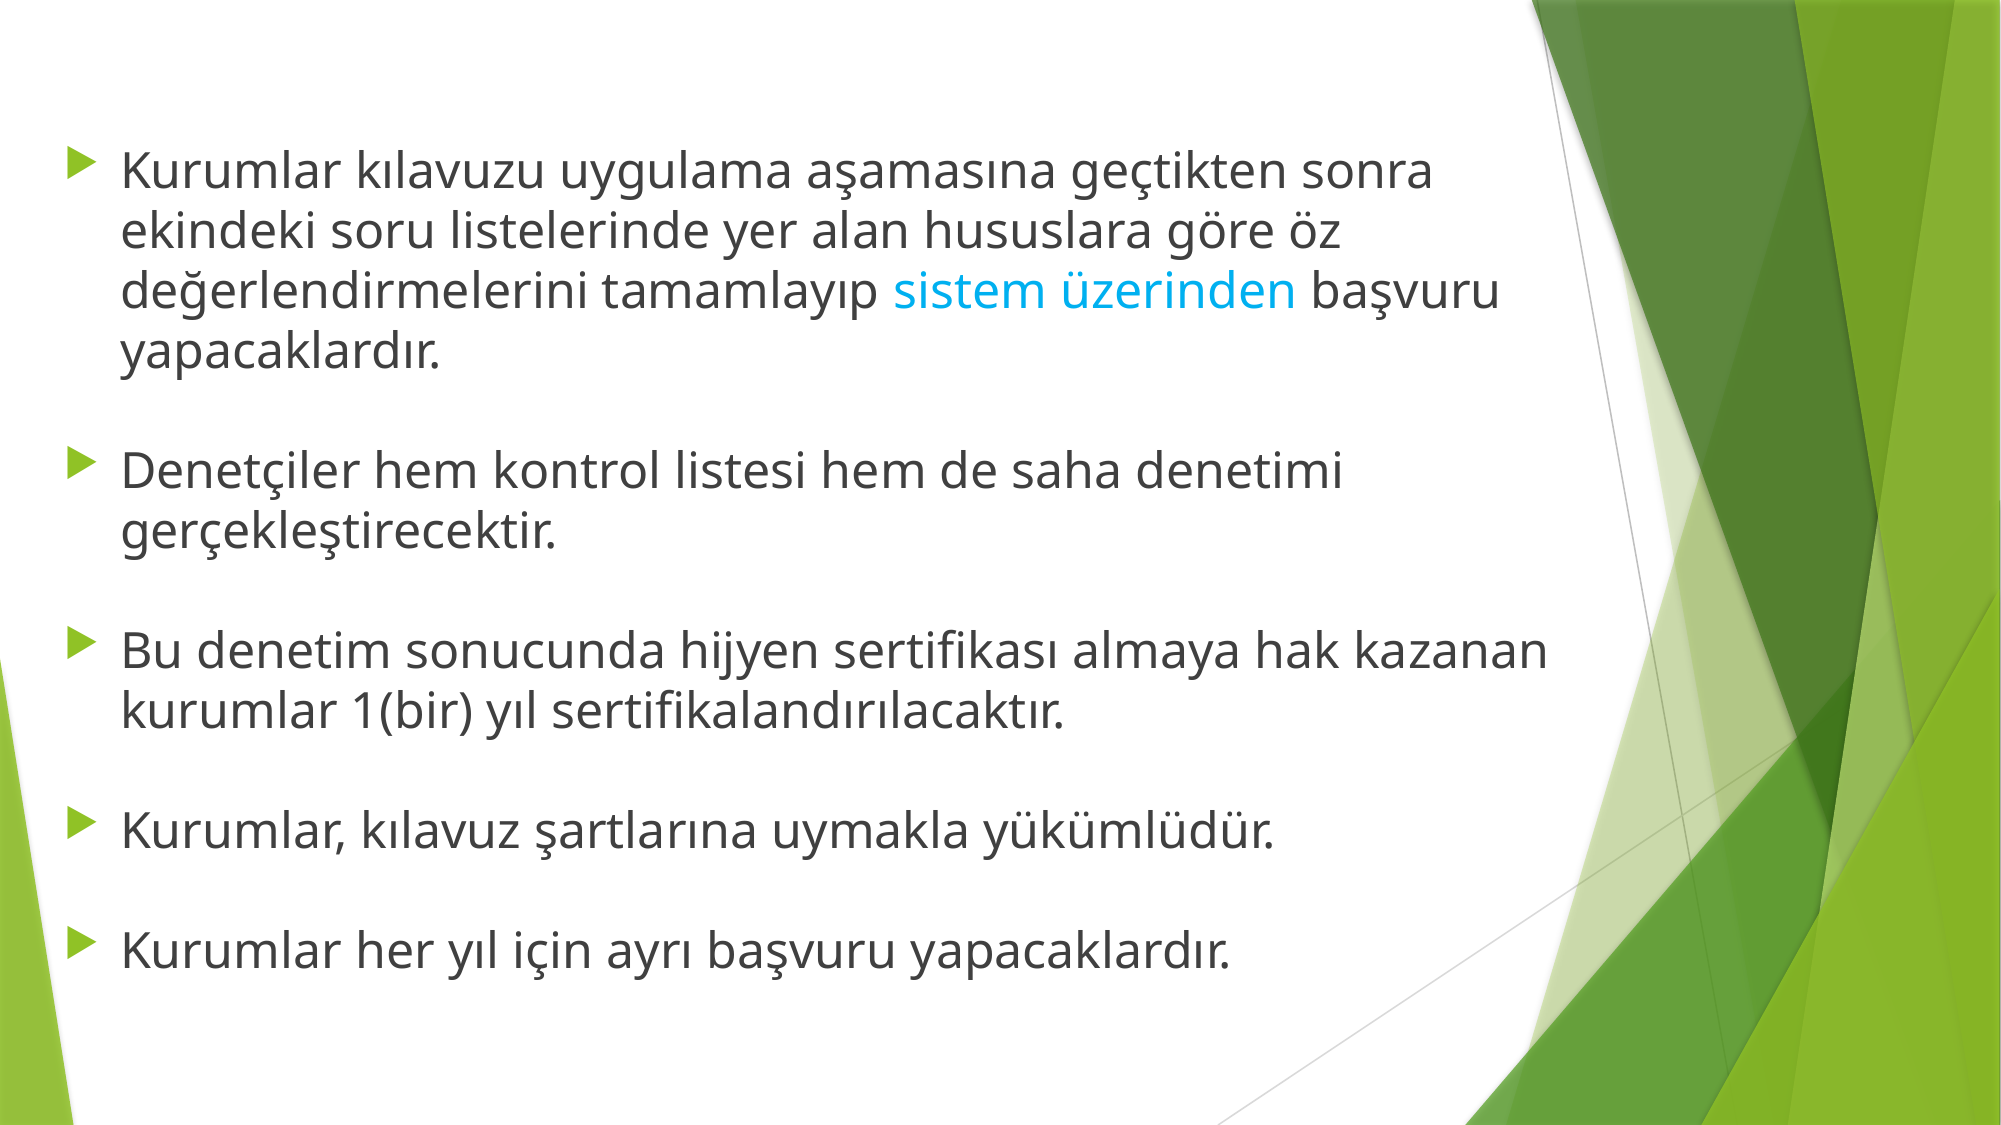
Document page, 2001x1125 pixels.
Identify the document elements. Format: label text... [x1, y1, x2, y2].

list Kurumlar kılavuzu uygulama aşamasına geçtikten sonra ekindeki soru listelerinde yer alan hususlara göre öz değerlendirmelerini tamamlayıp sistem üzerinden başvuru yapacaklardır. Denetçiler hem kontrol listesi hem de saha denetimi gerçekleştirecektir. Bu denetim sonucunda hijyen sertifikası almaya hak kazanan kurumlar 1(bir) yıl sertifikalandırılacaktır. Kurumlar, kılavuz şartlarına uymakla yükümlüdür. Kurumlar her yıl için ayrı başvuru yapacaklardır. [48, 130, 1650, 1087]
